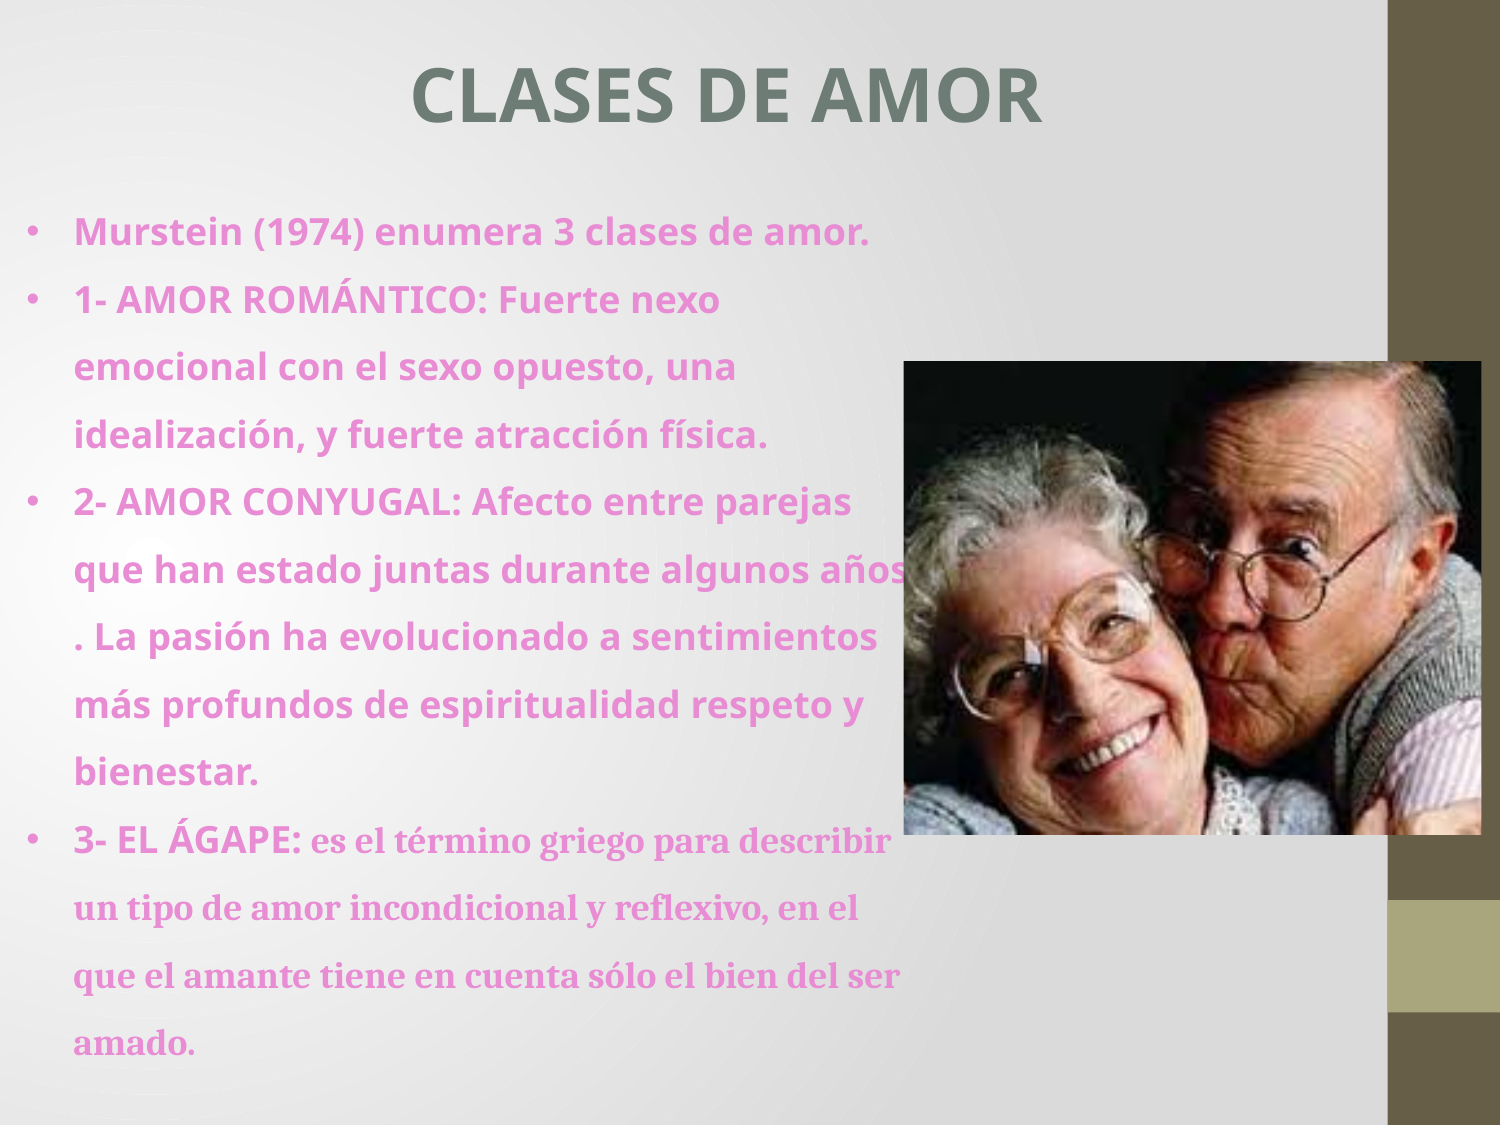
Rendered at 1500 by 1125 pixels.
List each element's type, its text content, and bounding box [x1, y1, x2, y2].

text_box CLASES DE AMOR [76, 40, 1377, 145]
picture [902, 361, 1482, 835]
text_box Murstein (1974) enumera 3 clases de amor. 1- AMOR ROMÁNTICO: Fuerte nexo emocional con el sexo opuesto, una idealización, y fuerte atracción física. 2- AMOR CONYUGAL: Afecto entre parejas que han estado juntas durante algunos años . La pasión ha evolucionado a sentimientos más profundos de espiritualidad respeto y bienestar. 3- EL ÁGAPE: es el término griego para describir un tipo de amor incondicional y reflexivo, en el que el amante tiene en cuenta sólo el bien del ser amado. [11, 178, 933, 1116]
